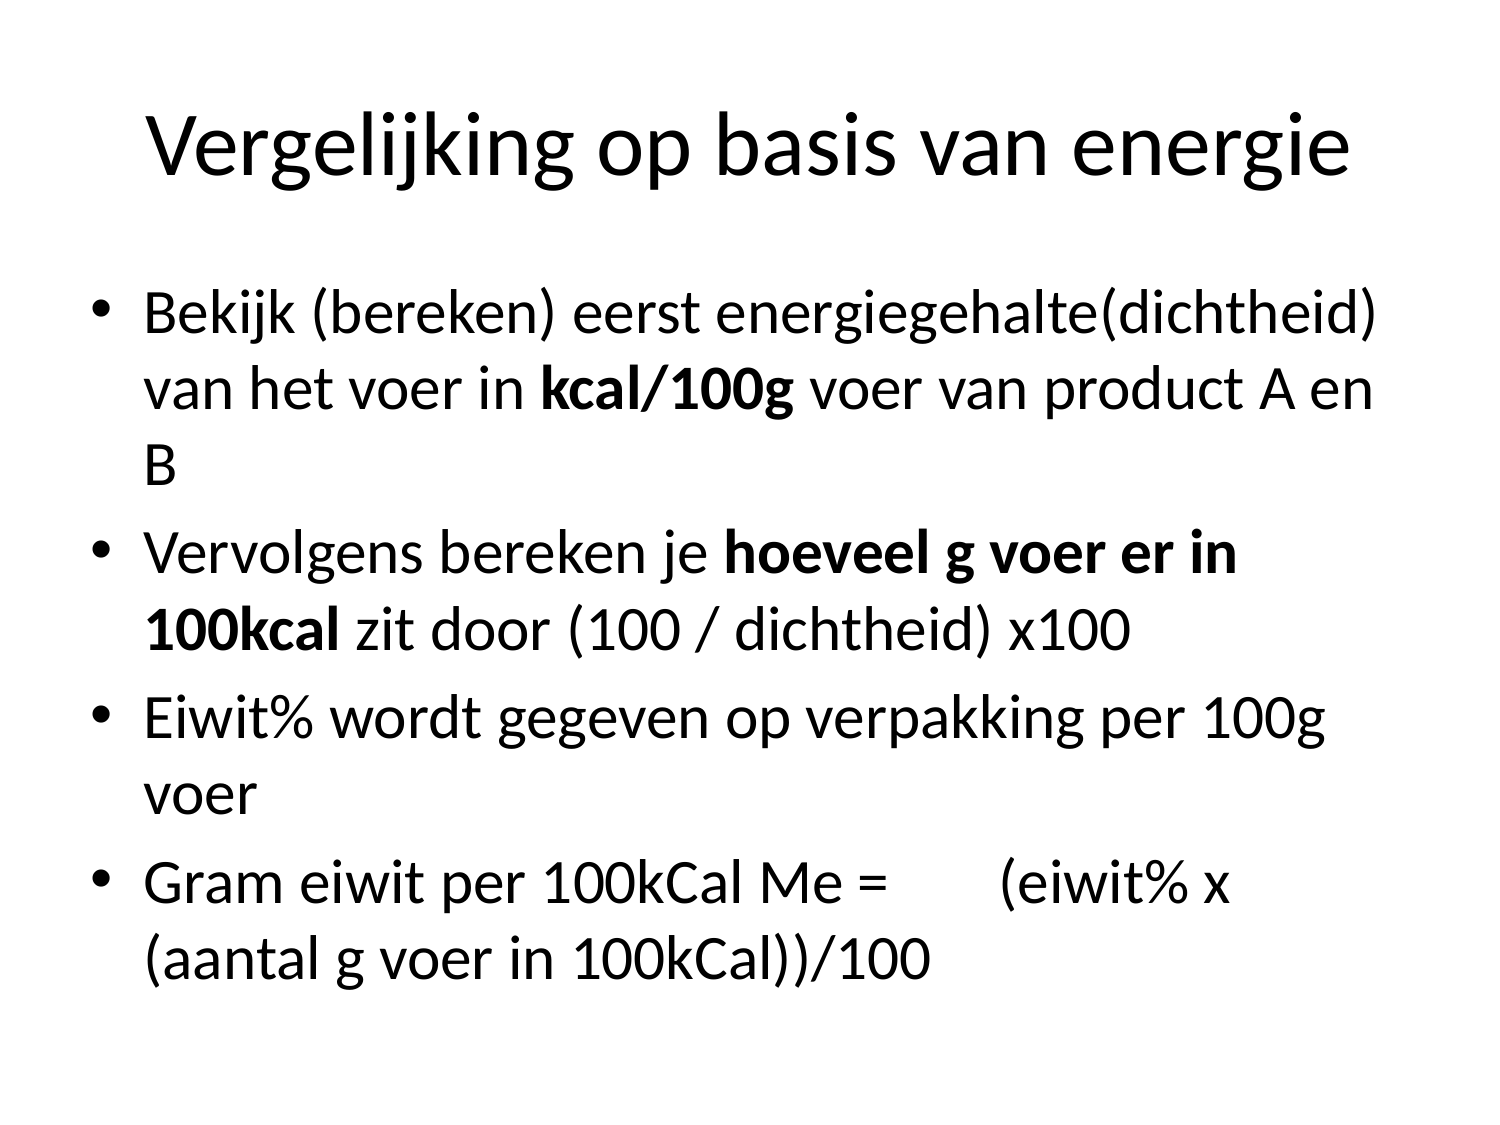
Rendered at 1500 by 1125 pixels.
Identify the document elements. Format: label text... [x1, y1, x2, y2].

title Vergelijking op basis van energie [75, 45, 1425, 233]
list Bekijk (bereken) eerst energiegehalte(dichtheid) van het voer in kcal/100g voer van product A en B Vervolgens bereken je hoeveel g voer er in 100kcal zit door (100 / dichtheid) x100 Eiwit% wordt gegeven op verpakking per 100g voer Gram eiwit per 100kCal Me = (eiwit% x (aantal g voer in 100kCal))/100 [75, 262, 1425, 1005]
